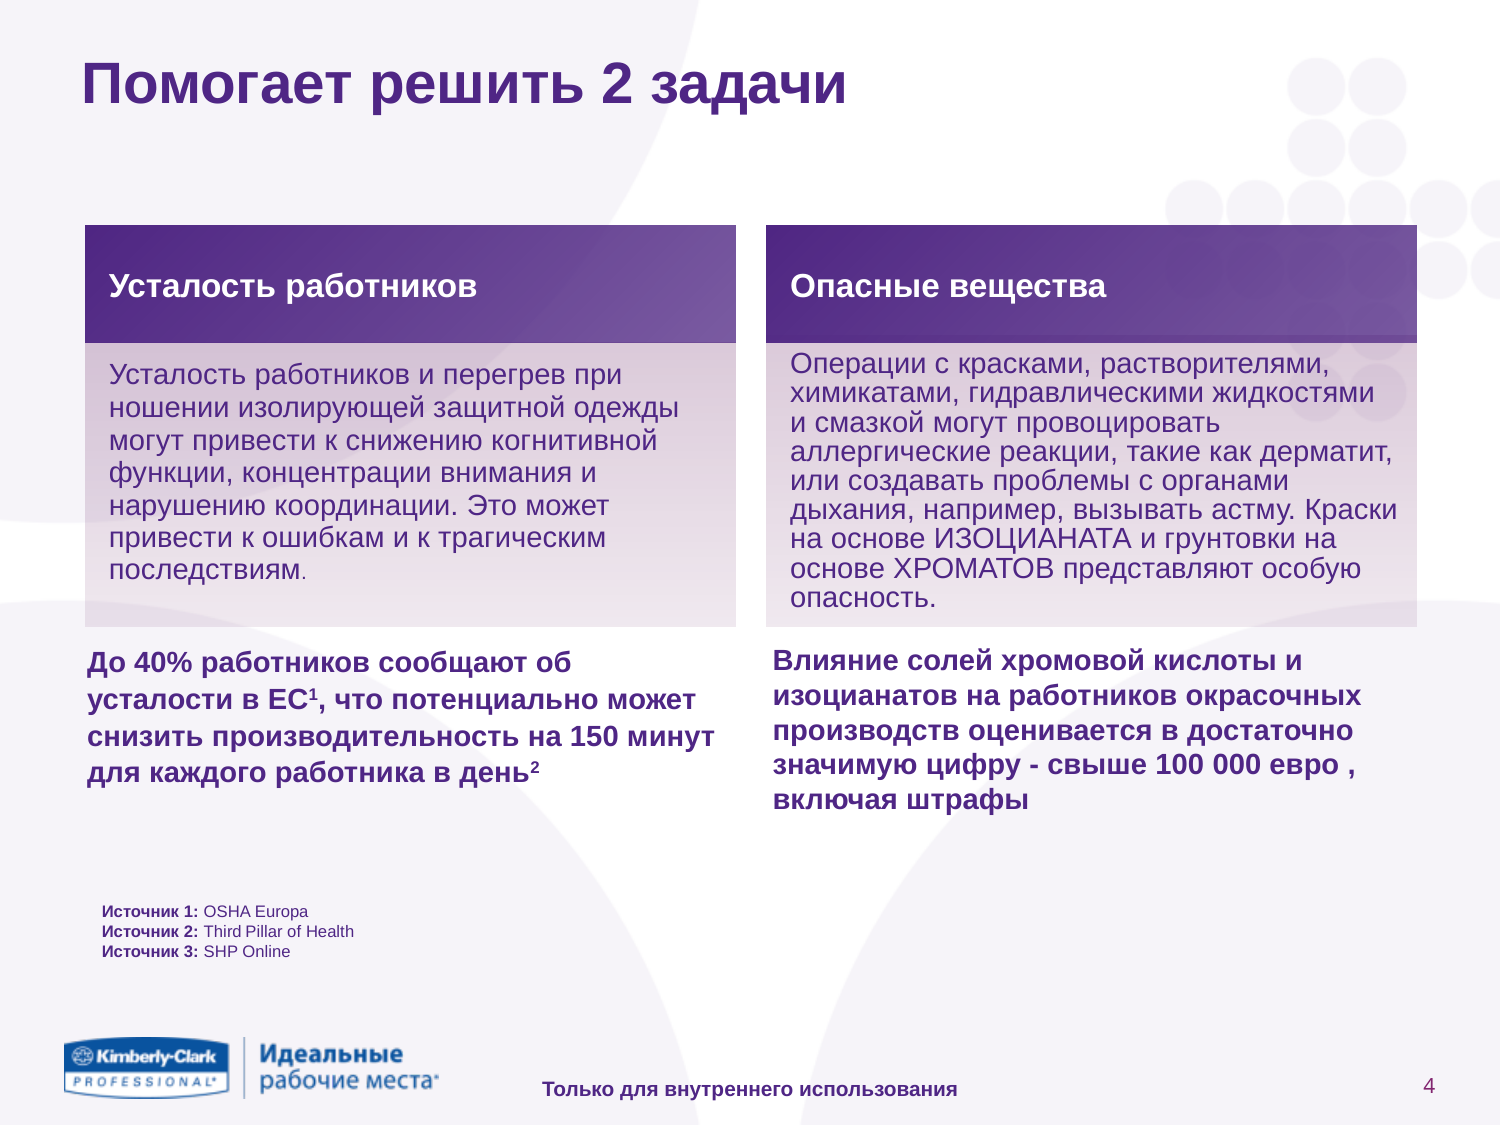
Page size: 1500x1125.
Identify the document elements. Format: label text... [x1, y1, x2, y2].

text_box Усталость работников и перегрев при ношении изолирующей защитной одежды могут привести к снижению когнитивной функции, концентрации внимания и нарушению координации. Это может привести к ошибкам и к трагическим последствиям. [85, 343, 735, 627]
text_box Опасные вещества [766, 226, 1417, 343]
text_box Источник 1: OSHA Europa Источник 2: Third Pillar of Health Источник 3: SHP Online [87, 893, 1125, 989]
text_box Помогает решить 2 задачи [66, 37, 1417, 188]
text_box Усталость работников [85, 226, 735, 343]
text_box Операции с красками, растворителями, химикатами, гидравлическими жидкостями и смазкой могут провоцировать аллергические реакции, такие как дерматит, или создавать проблемы с органами дыхания, например, вызывать астму. Краски на основе ИЗОЦИАНАТА и грунтовки на основе ХРОМАТОВ представляют особую опасность. [766, 343, 1417, 627]
text_box Влияние солей хромовой кислоты и изоцианатов на работников окрасочных производств оценивается в достаточно значимую цифру - свыше 100 000 евро , включая штрафы [772, 626, 1422, 825]
text_box До 40% работников сообщают об усталости в ЕС1, что потенциально может снизить производительность на 150 минут для каждого работника в день2 [87, 626, 737, 825]
picture [0, 0, 1500, 1125]
